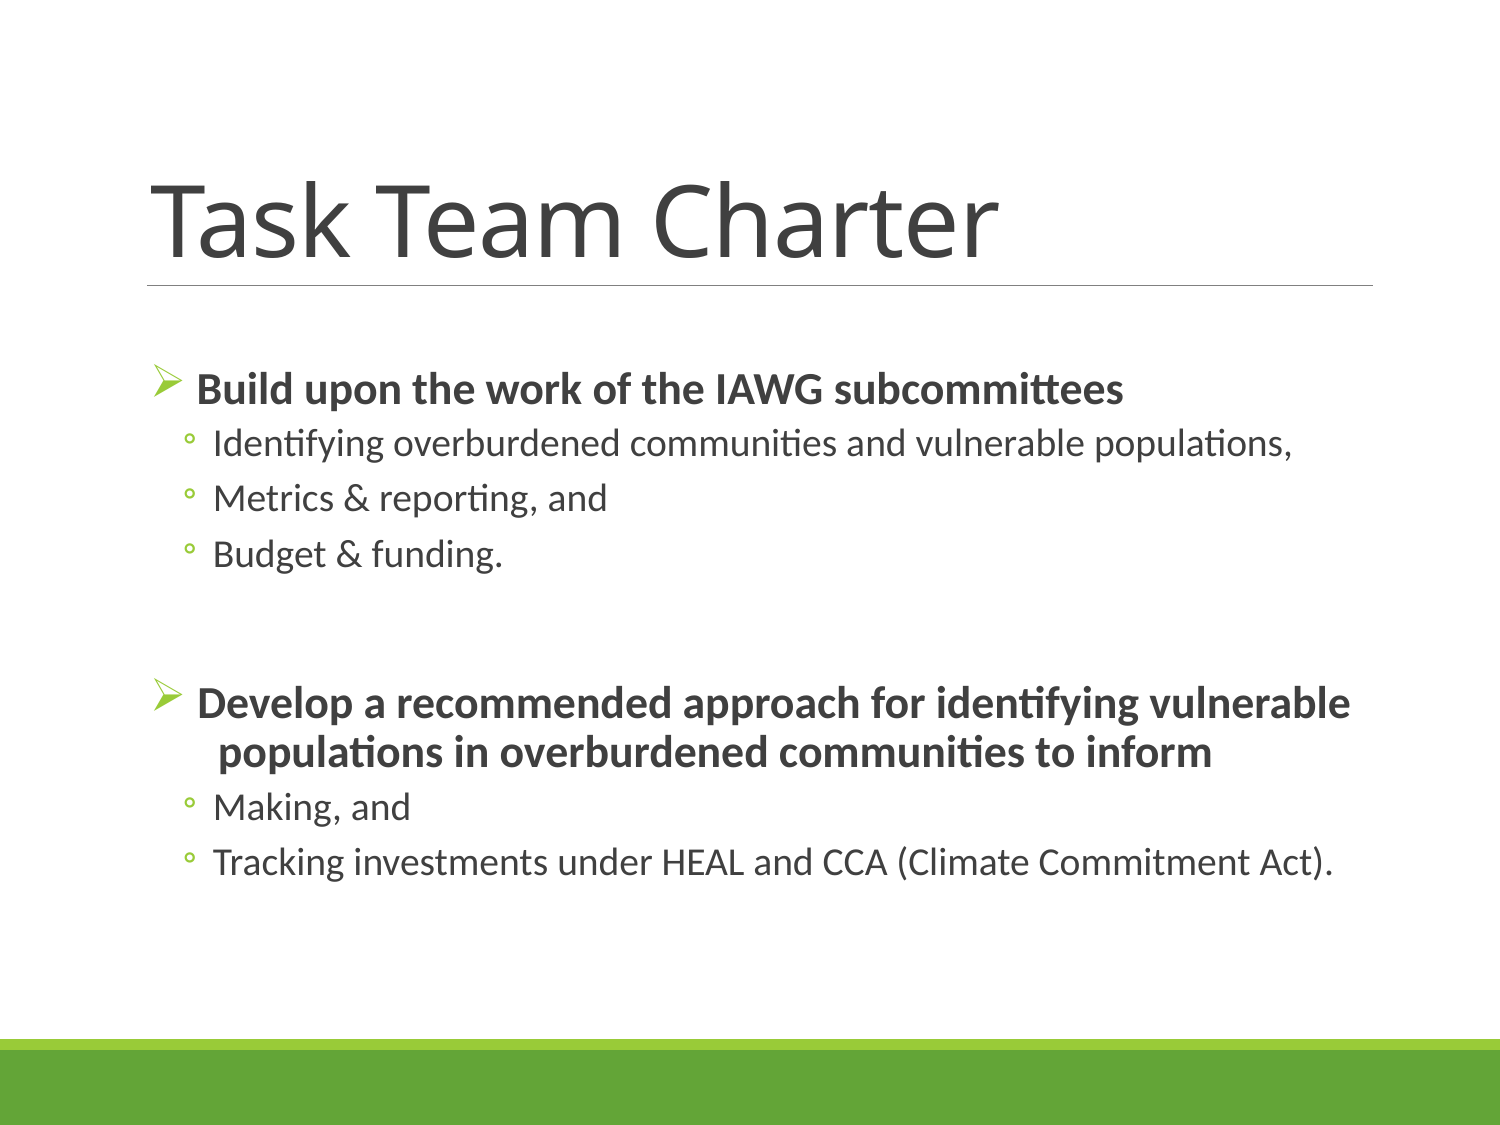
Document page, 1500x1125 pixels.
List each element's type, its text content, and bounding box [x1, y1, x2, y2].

title Task Team Charter [135, 47, 1373, 285]
list Build upon the work of the IAWG subcommittees Identifying overburdened communities and vulnerable populations, Metrics & reporting, and Budget & funding. Develop a recommended approach for identifying vulnerable populations in overburdened communities to inform Making, and Tracking investments under HEAL and CCA (Climate Commitment Act). [135, 357, 1373, 965]
